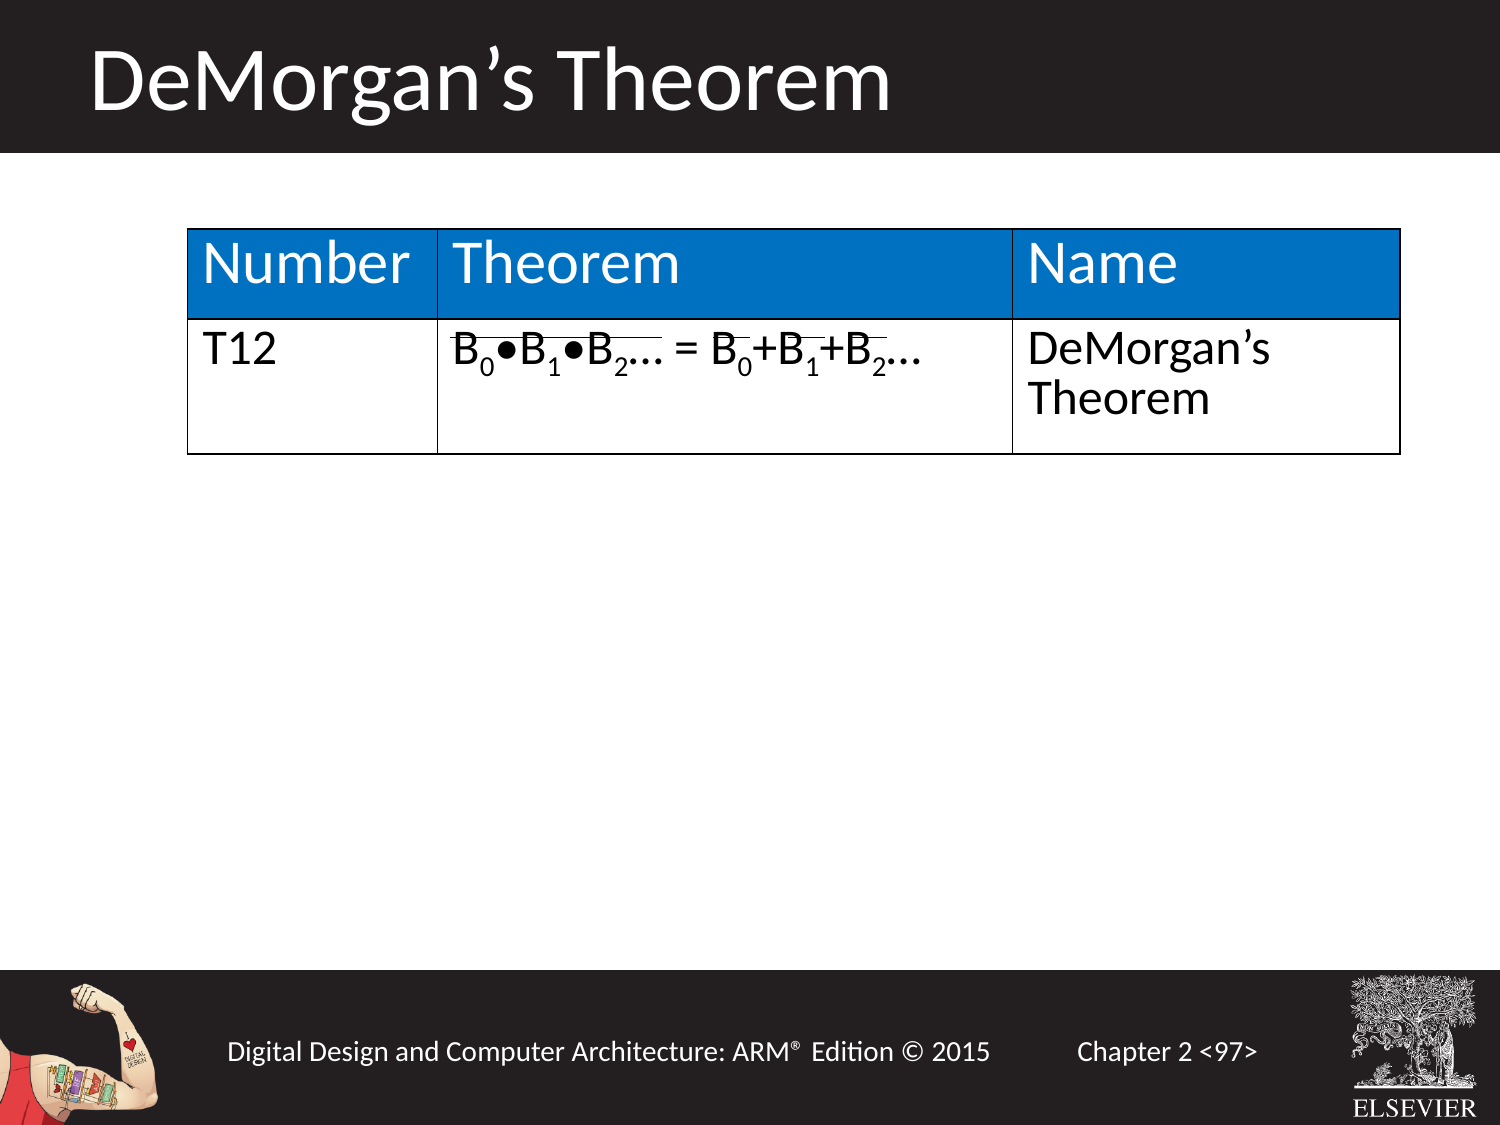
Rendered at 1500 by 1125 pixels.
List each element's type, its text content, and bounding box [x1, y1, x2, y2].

table_header Number [188, 230, 437, 318]
table_header Theorem [438, 230, 1012, 318]
picture [0, 979, 163, 1125]
table_cell B0•B1•B2… = B0+B1+B2… [438, 320, 1012, 453]
table_cell T12 [188, 320, 437, 453]
table_cell DeMorgan’s Theorem [1013, 320, 1399, 453]
picture [1350, 974, 1477, 1117]
text_box DeMorgan’s Theorem [75, 11, 1375, 136]
table_header Name [1013, 230, 1399, 318]
